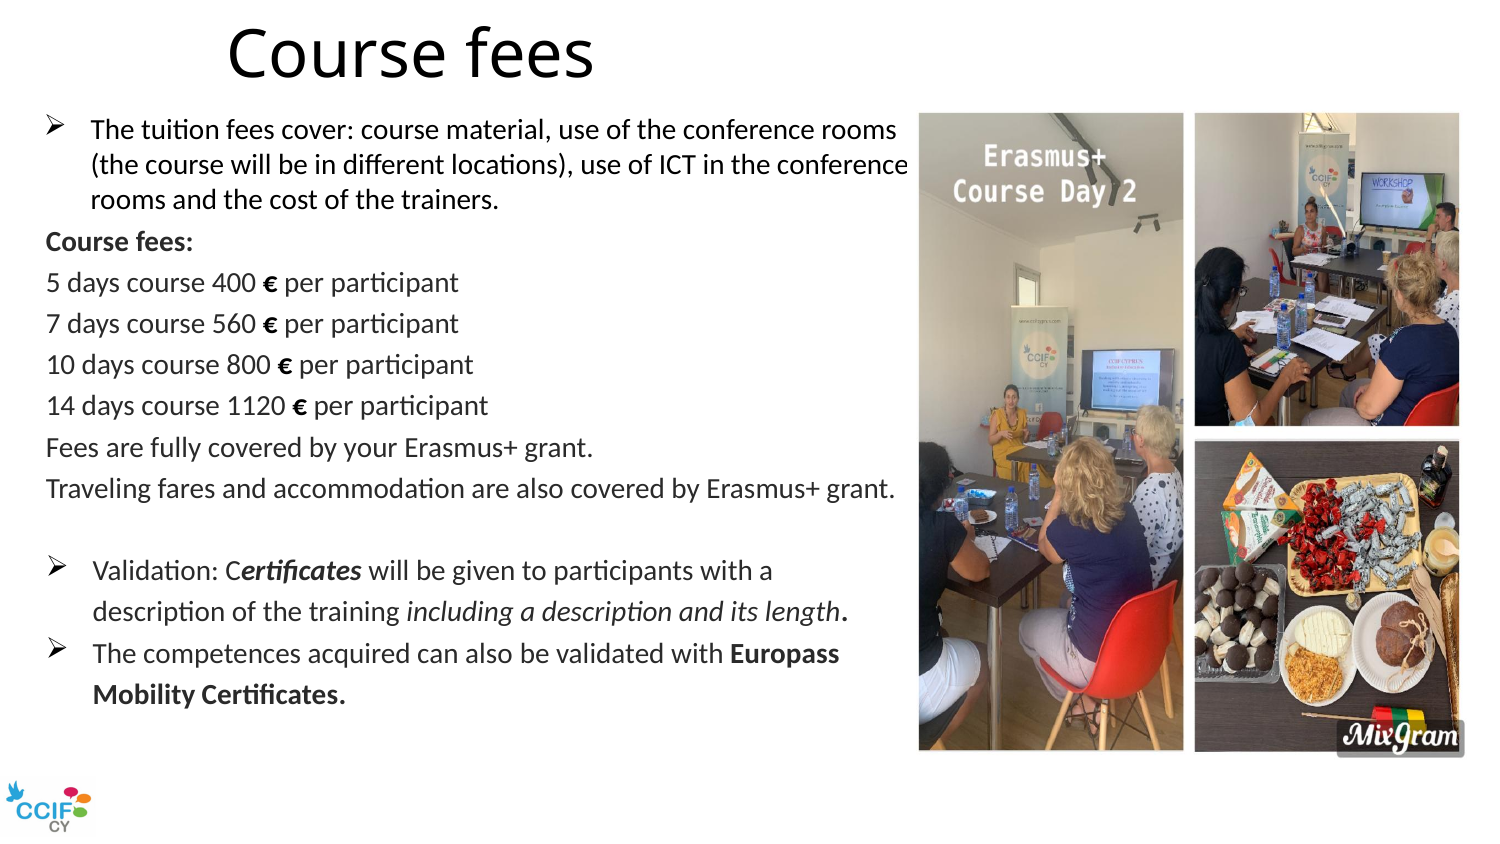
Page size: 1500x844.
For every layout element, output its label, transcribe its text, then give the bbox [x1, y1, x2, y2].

picture [907, 99, 1472, 766]
text_box Course fees [212, 3, 750, 99]
text_box The tuition fees cover: course material, use of the conference rooms (the course will be in different locations), use of ICT in the conference rooms and the cost of the trainers. Course fees: 5 days course 400 € per participant 7 days course 560 € per participant 10 days course 800 € per participant 14 days course 1120 € per participant Fees are fully covered by your Erasmus+ grant. Traveling fares and accommodation are also covered by Erasmus+ grant. Validation: Certificates will be given to participants with a description of the training including a description and its length. The competences acquired can also be validated with Europass Mobility Certificates. [29, 103, 902, 753]
picture [0, 773, 102, 844]
